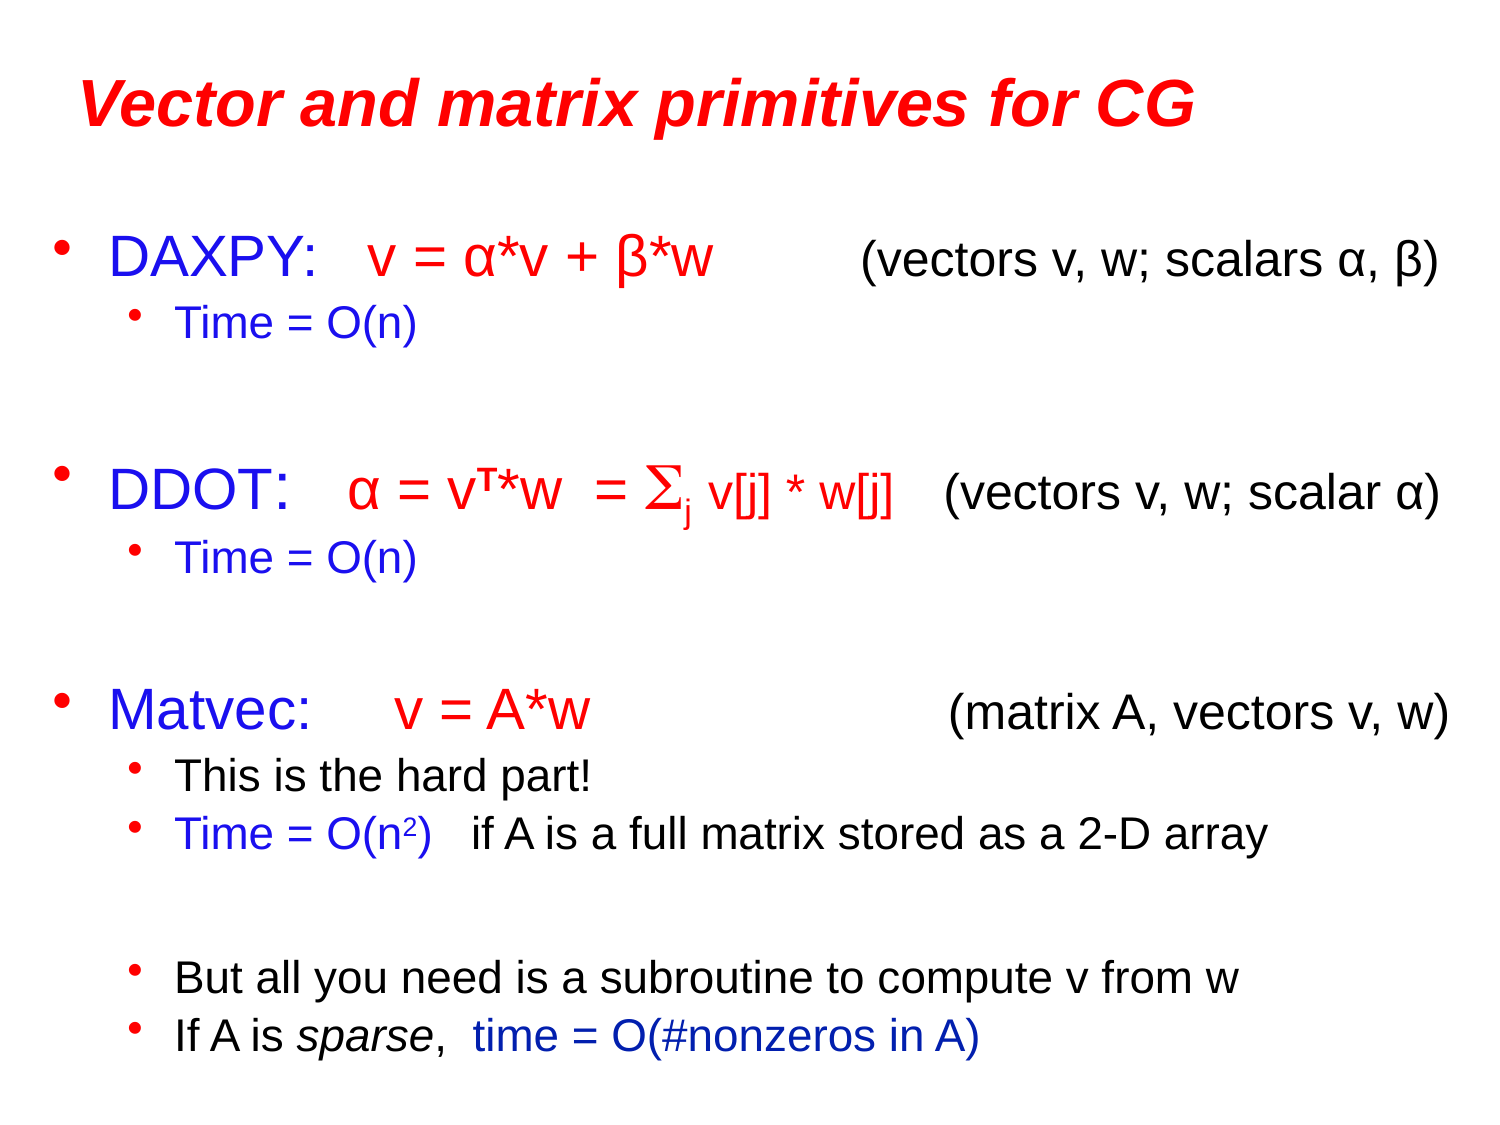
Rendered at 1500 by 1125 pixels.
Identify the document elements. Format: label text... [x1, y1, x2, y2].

title Vector and matrix primitives for CG [61, 49, 1463, 137]
list DAXPY: v = α*v + β*w (vectors v, w; scalars α, β) Time = O(n) DDOT: α = vT*w = Sj v[j] * w[j] (vectors v, w; scalar α) Time = O(n) Matvec: v = A*w (matrix A, vectors v, w) This is the hard part! Time = O(n2) if A is a full matrix stored as a 2-D array But all you need is a subroutine to compute v from w If A is sparse, time = O(#nonzeros in A) [37, 137, 1475, 1075]
